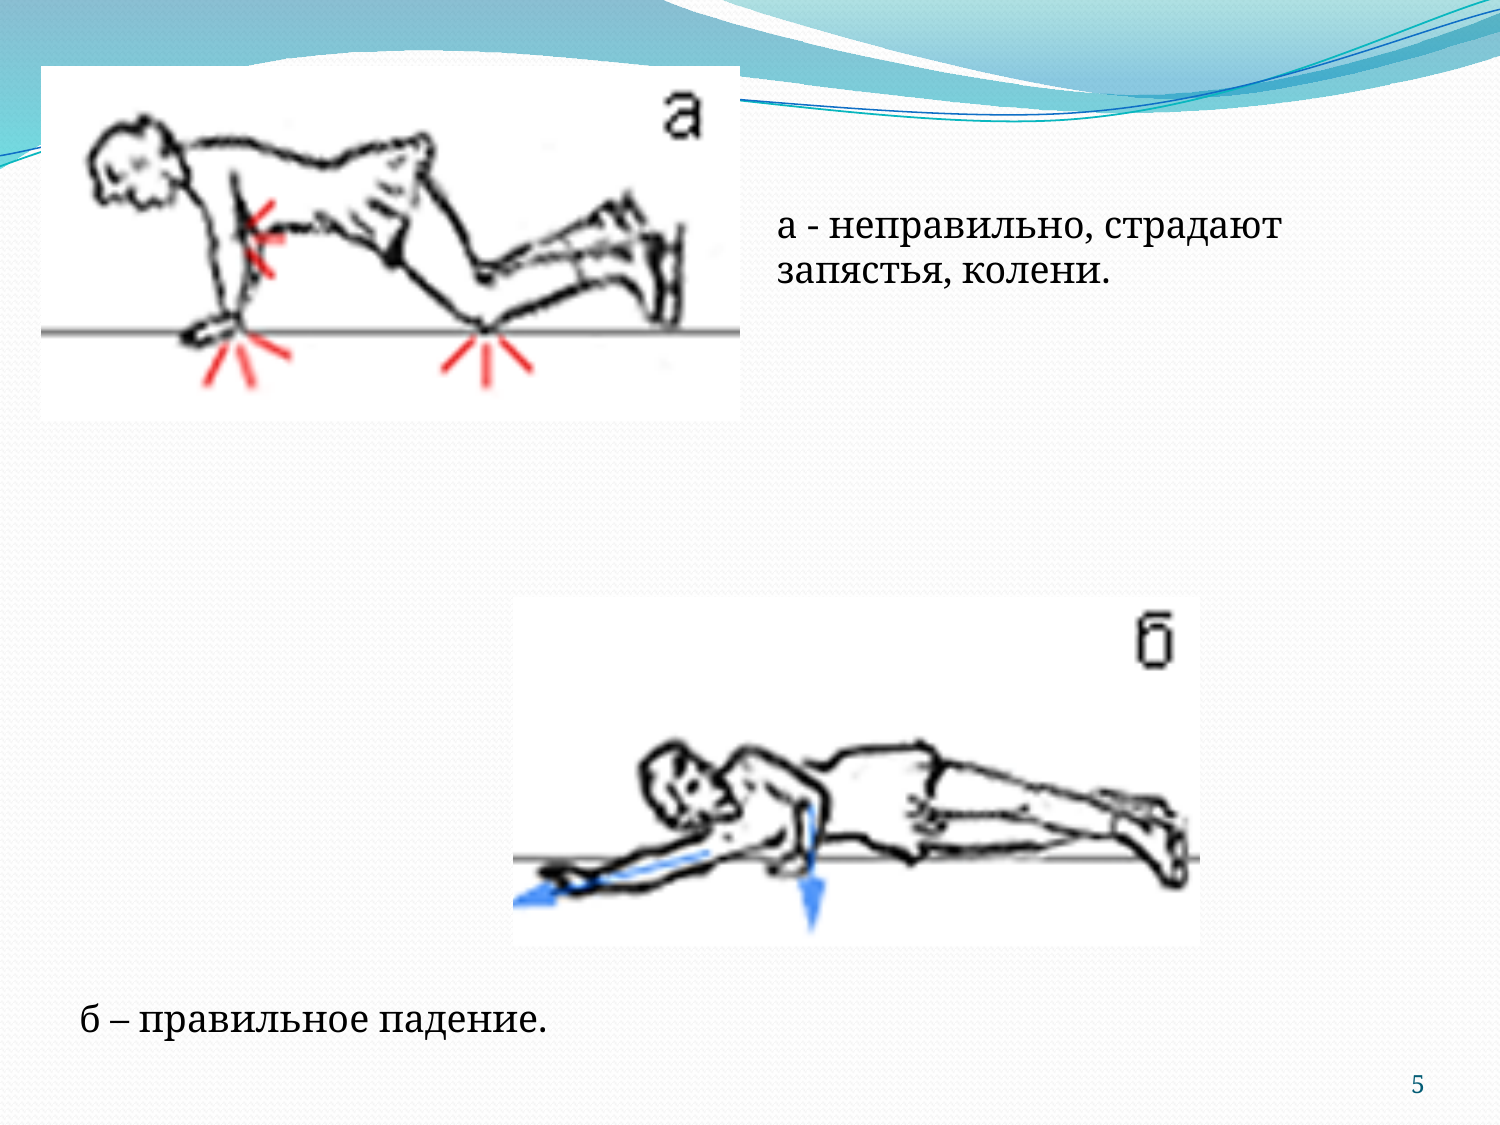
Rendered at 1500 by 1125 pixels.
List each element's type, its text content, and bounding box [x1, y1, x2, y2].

text_box б – правильное падение. [64, 987, 815, 1048]
picture [40, 66, 740, 421]
slide_number 5 [1299, 1042, 1425, 1103]
text_box а - неправильно, страдают запястья, колени. [761, 148, 1455, 299]
picture [513, 597, 1200, 947]
